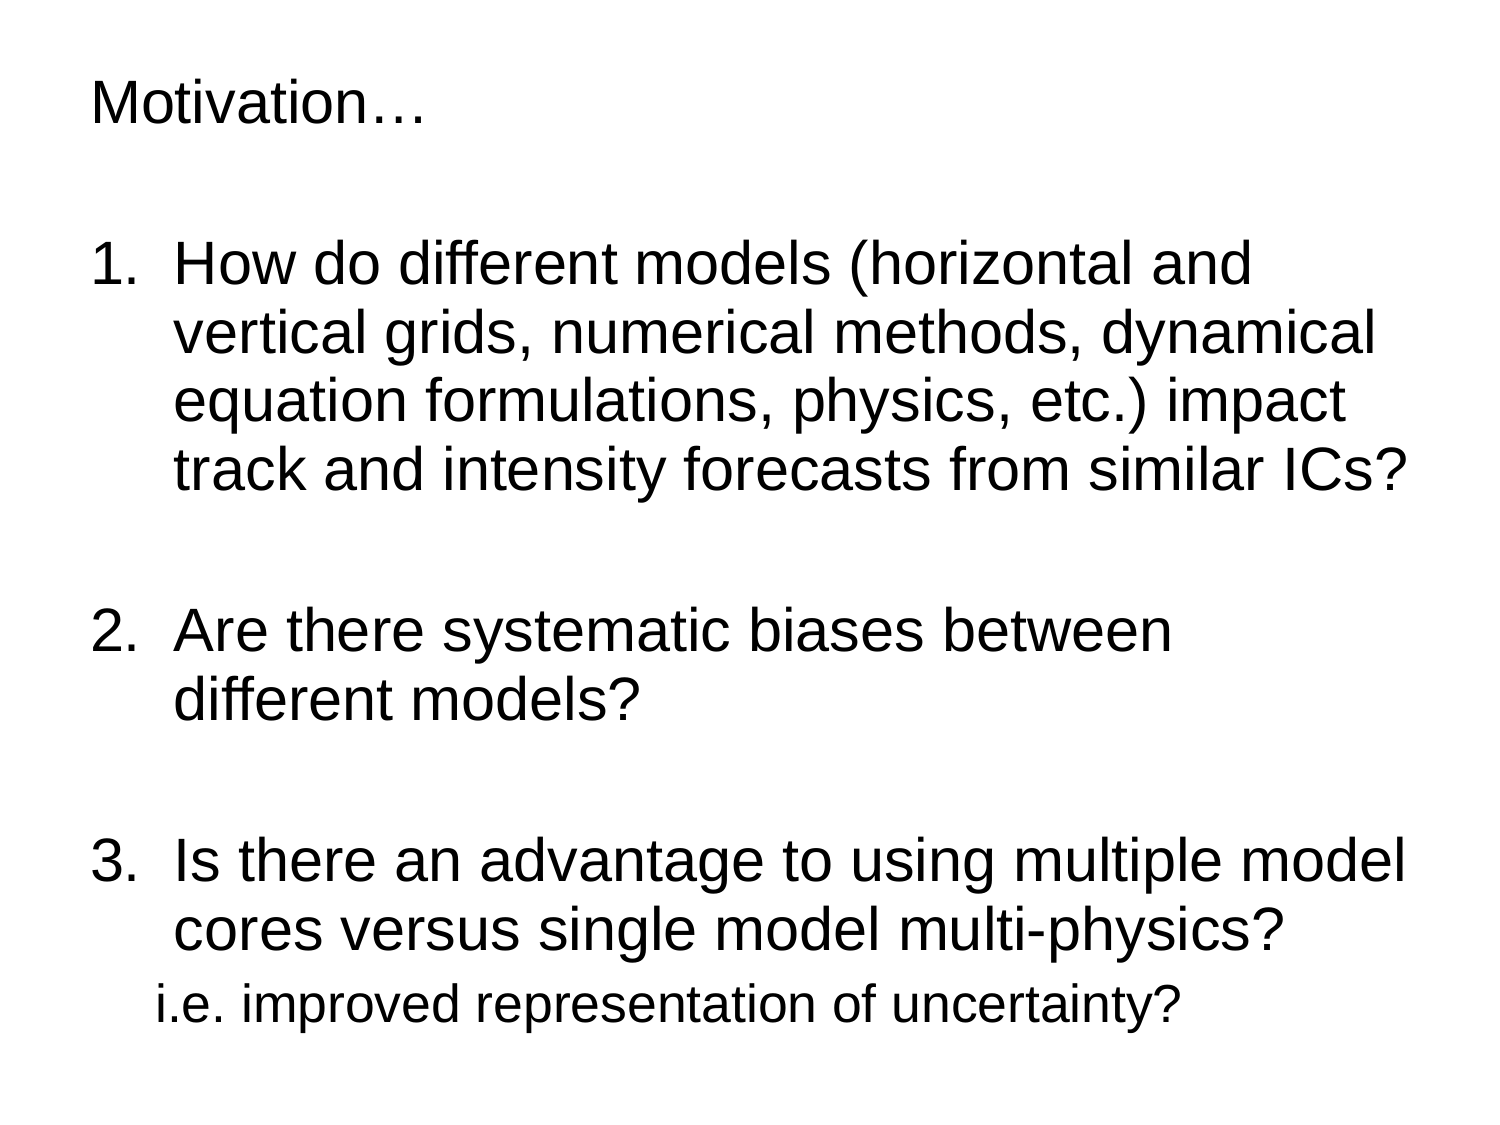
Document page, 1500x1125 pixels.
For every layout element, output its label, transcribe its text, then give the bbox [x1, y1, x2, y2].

list Motivation… How do different models (horizontal and vertical grids, numerical methods, dynamical equation formulations, physics, etc.) impact track and intensity forecasts from similar ICs? Are there systematic biases between different models? Is there an advantage to using multiple model cores versus single model multi-physics? i.e. improved representation of uncertainty? [75, 60, 1425, 1088]
